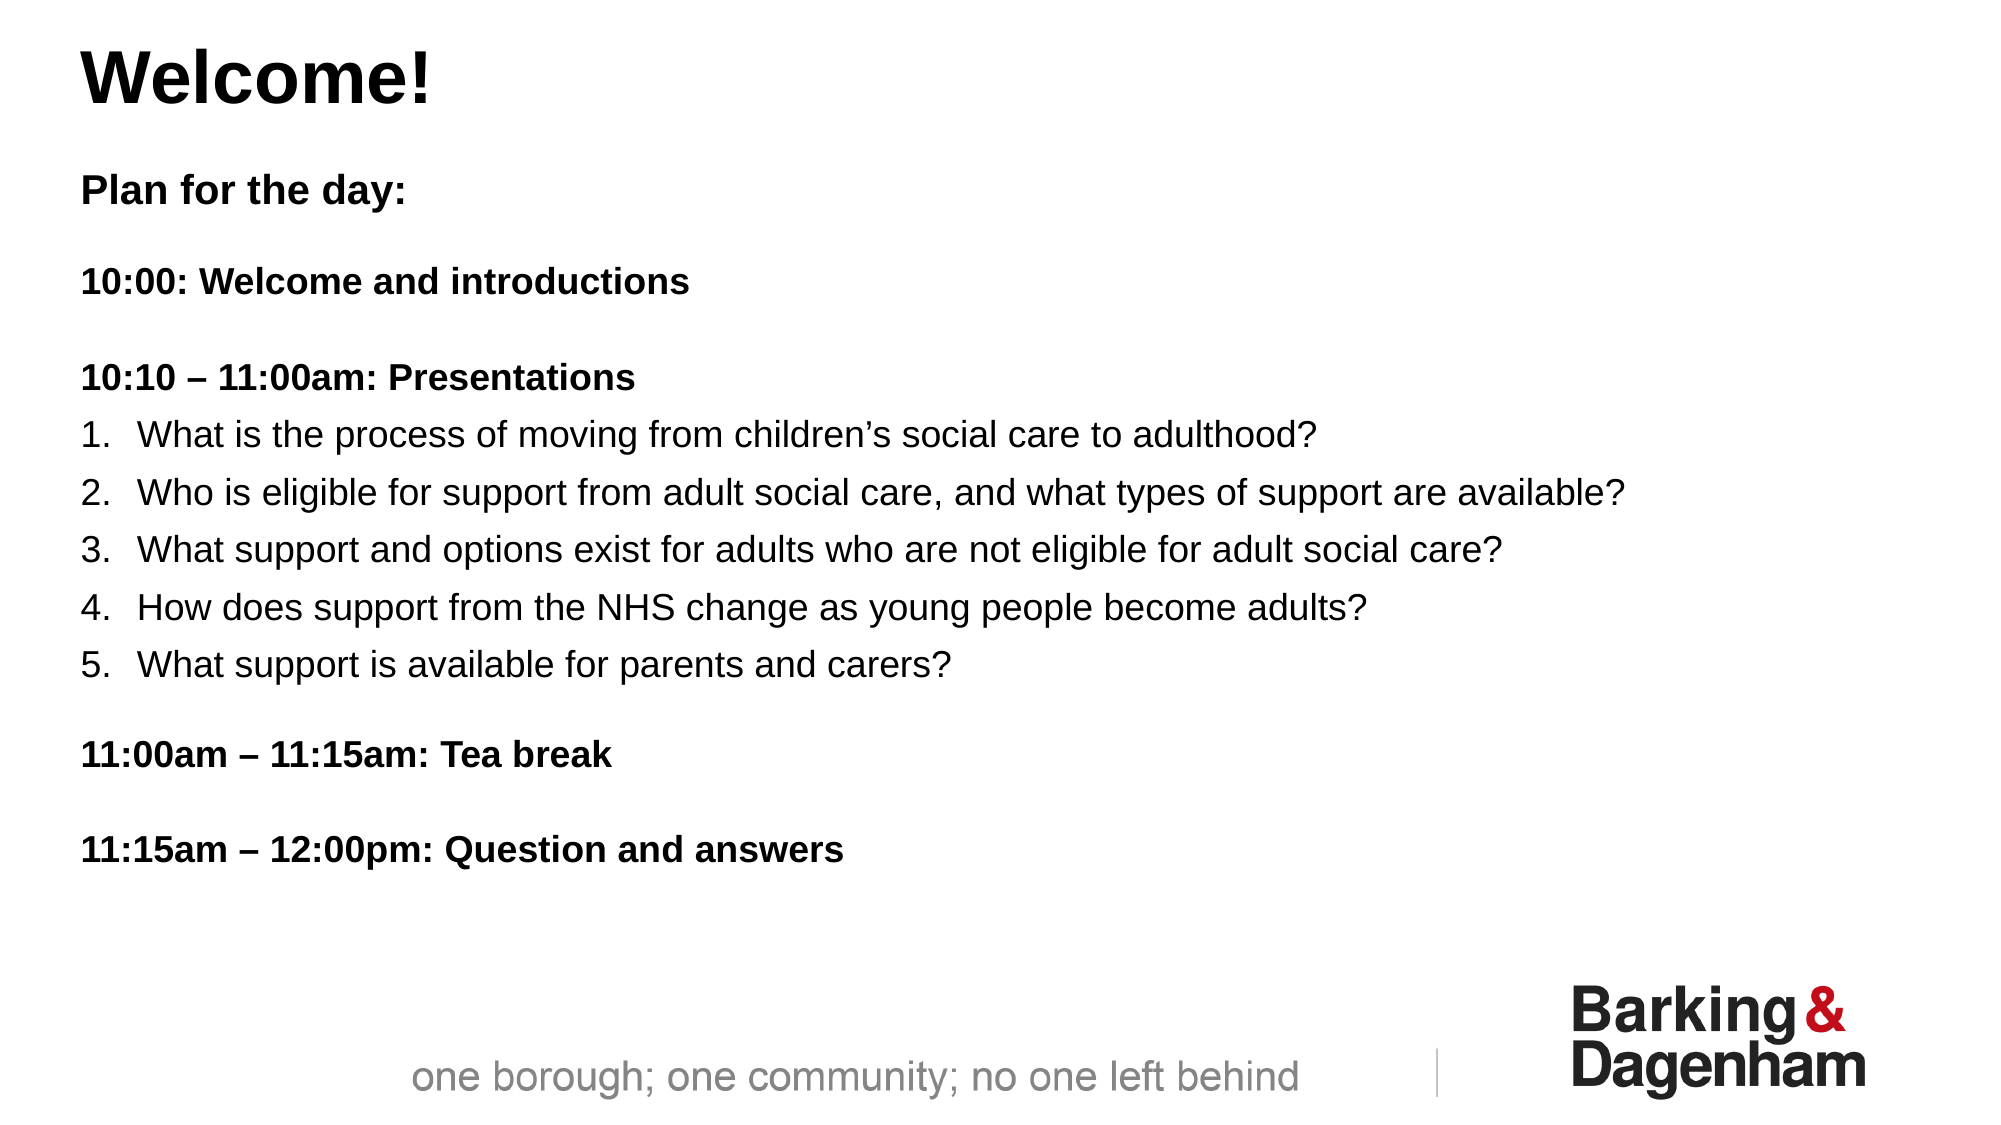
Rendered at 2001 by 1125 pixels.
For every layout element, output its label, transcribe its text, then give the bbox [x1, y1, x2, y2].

text_box Plan for the day: 10:00: Welcome and introductions 10:10 – 11:00am: Presentations What is the process of moving from children’s social care to adulthood? Who is eligible for support from adult social care, and what types of support are available? What support and options exist for adults who are not eligible for adult social care? How does support from the NHS change as young people become adults? What support is available for parents and carers? 11:00am – 11:15am: Tea break 11:15am – 12:00pm: Question and answers [65, 154, 1935, 935]
picture [56, 955, 1949, 1125]
text_box Welcome! [65, 21, 1882, 127]
